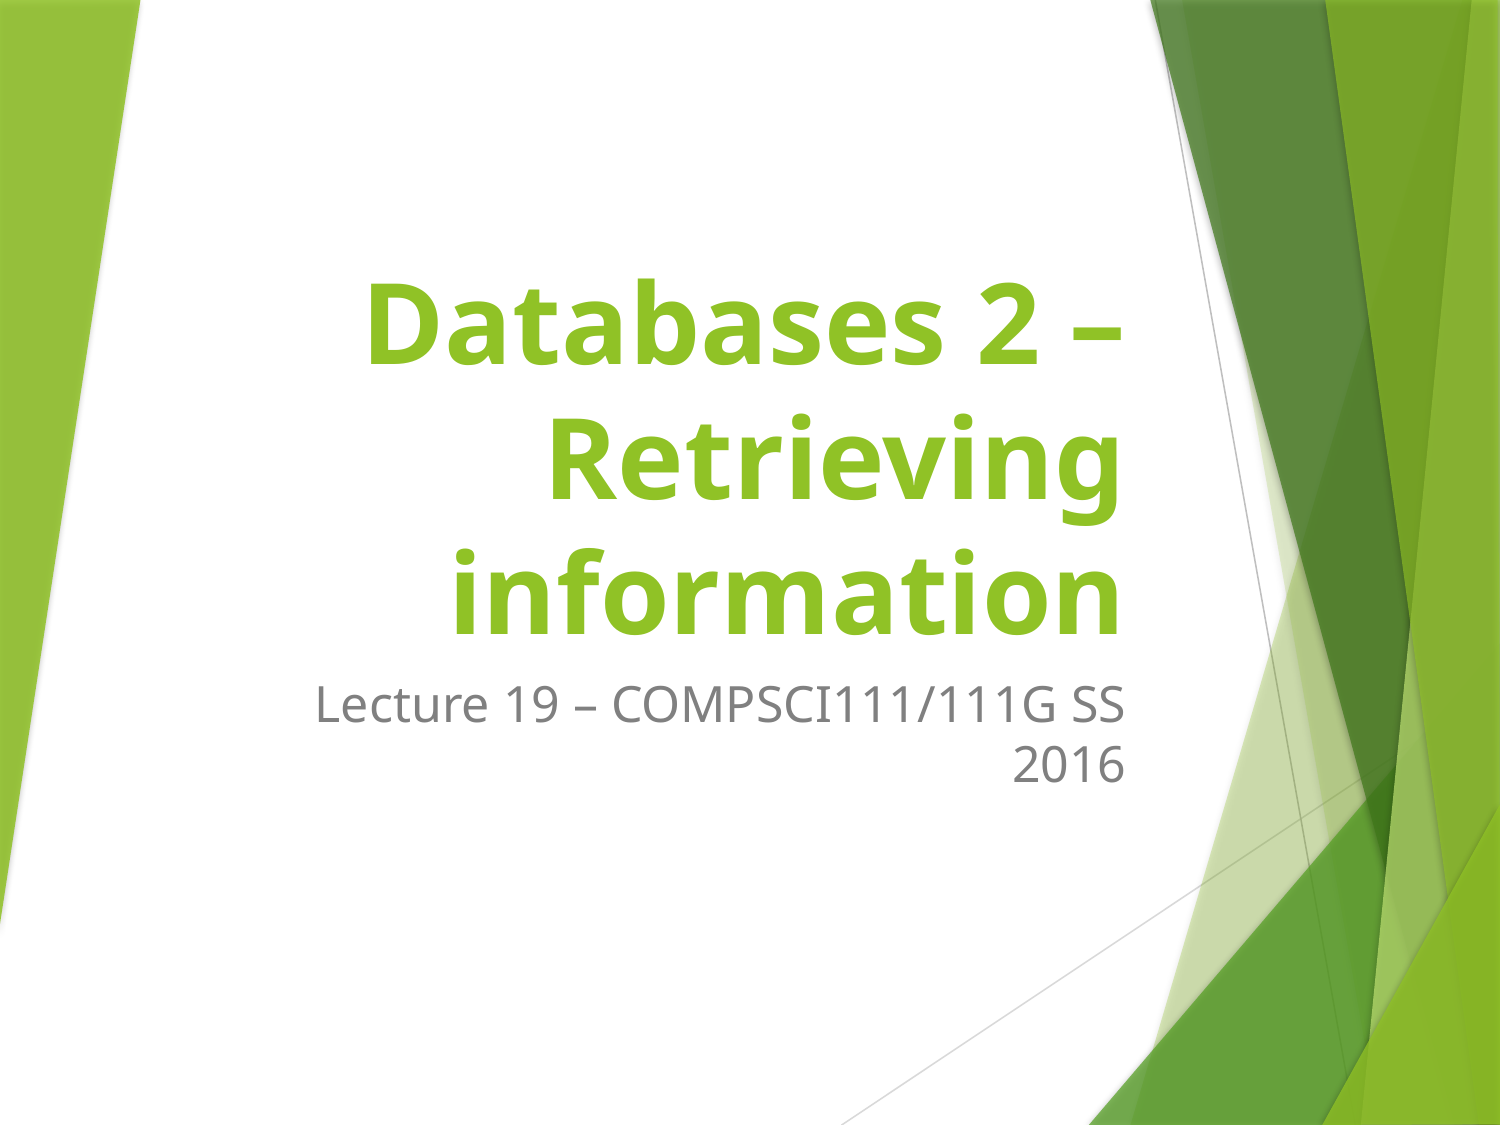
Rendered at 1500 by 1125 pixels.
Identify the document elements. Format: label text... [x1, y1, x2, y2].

title Databases 2 – Retrieving information [185, 394, 1142, 664]
subtitle Lecture 19 – COMPSCI111/111G SS 2016 [185, 664, 1142, 845]
